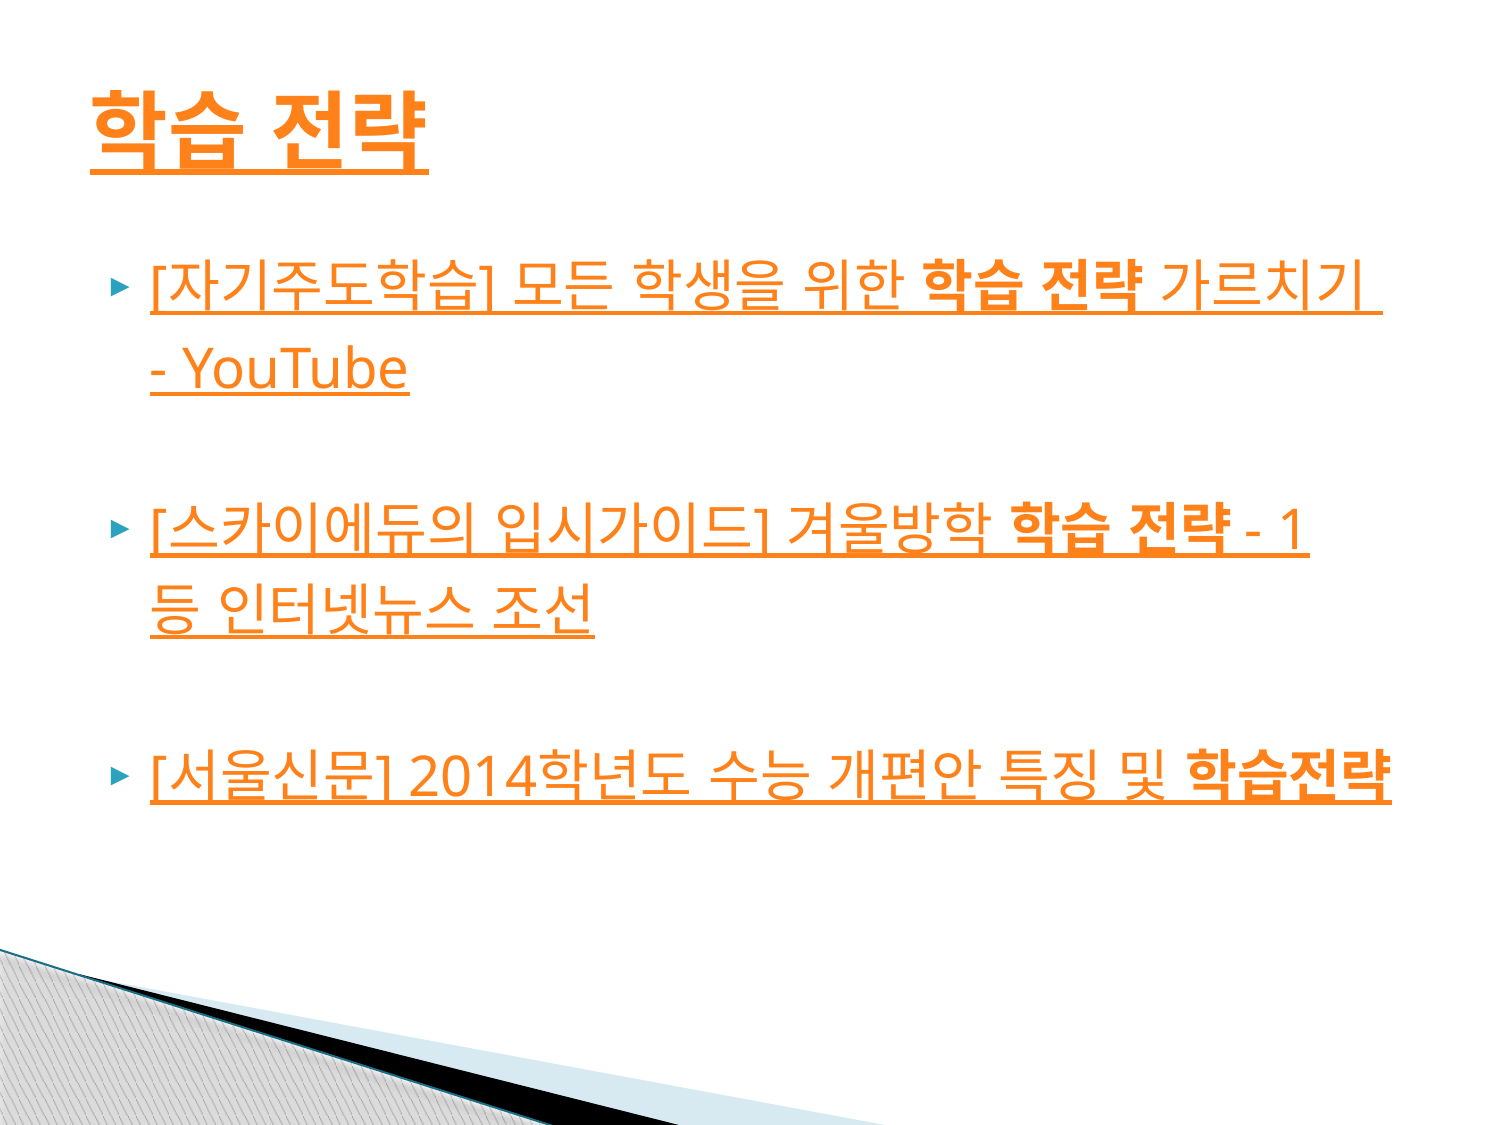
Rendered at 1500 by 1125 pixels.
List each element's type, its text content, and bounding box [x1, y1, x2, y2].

title 학습 전략 [75, 45, 1425, 233]
list [자기주도학습] 모든 학생을 위한 학습 전략 가르치기 - YouTube [스카이에듀의 입시가이드] 겨울방학 학습 전략 - 1등 인터넷뉴스 조선 [서울신문] 2014학년도 수능 개편안 특징 및 학습전략 [75, 243, 1425, 986]
